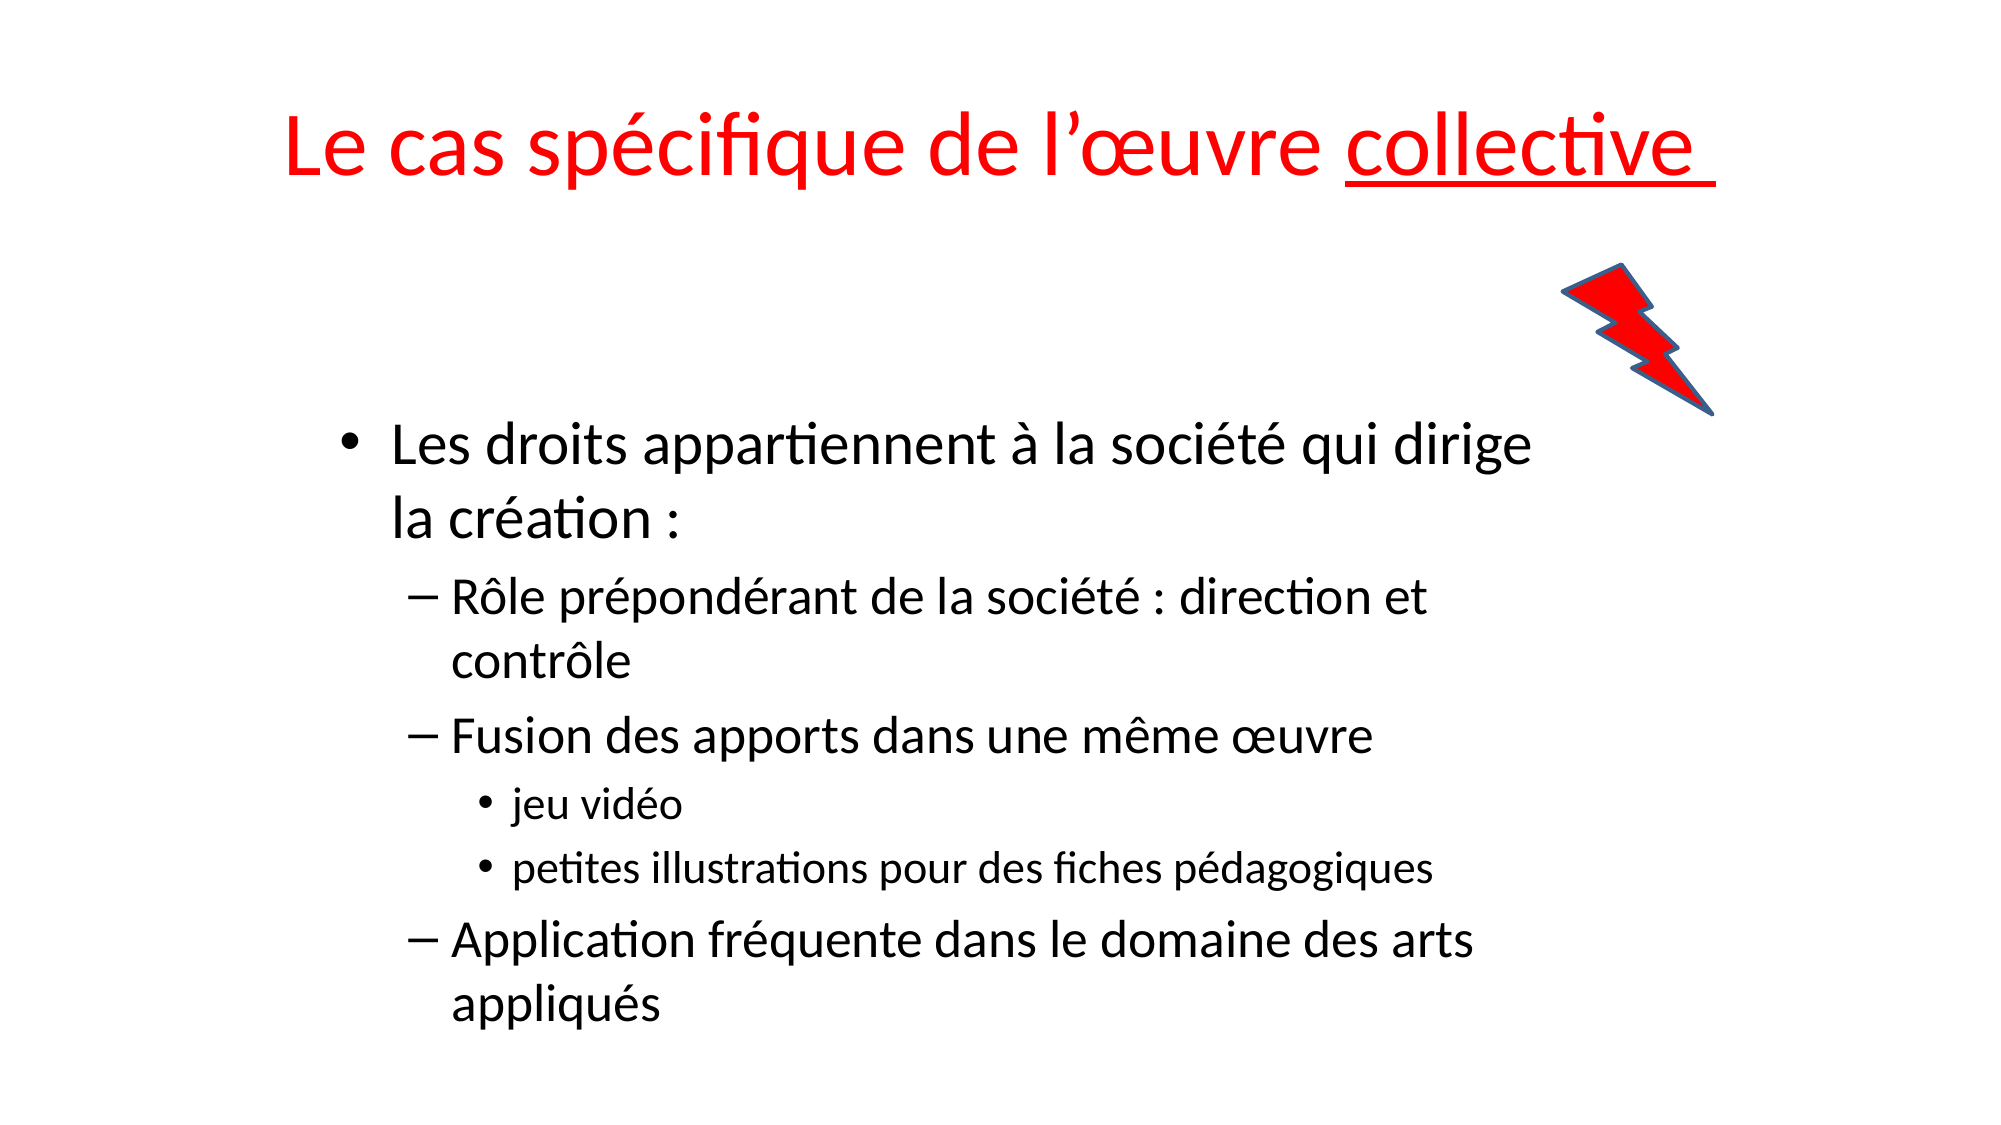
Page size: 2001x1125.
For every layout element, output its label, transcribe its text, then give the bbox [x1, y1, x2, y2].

text_box [1560, 262, 1715, 417]
title Le cas spécifique de l’œuvre collective [99, 45, 1900, 233]
list Les droits appartiennent à la société qui dirige la création : Rôle prépondérant de la société : direction et contrôle Fusion des apports dans une même œuvre jeu vidéo petites illustrations pour des fiches pédagogiques Application fréquente dans le domaine des arts appliqués [324, 395, 1552, 1048]
